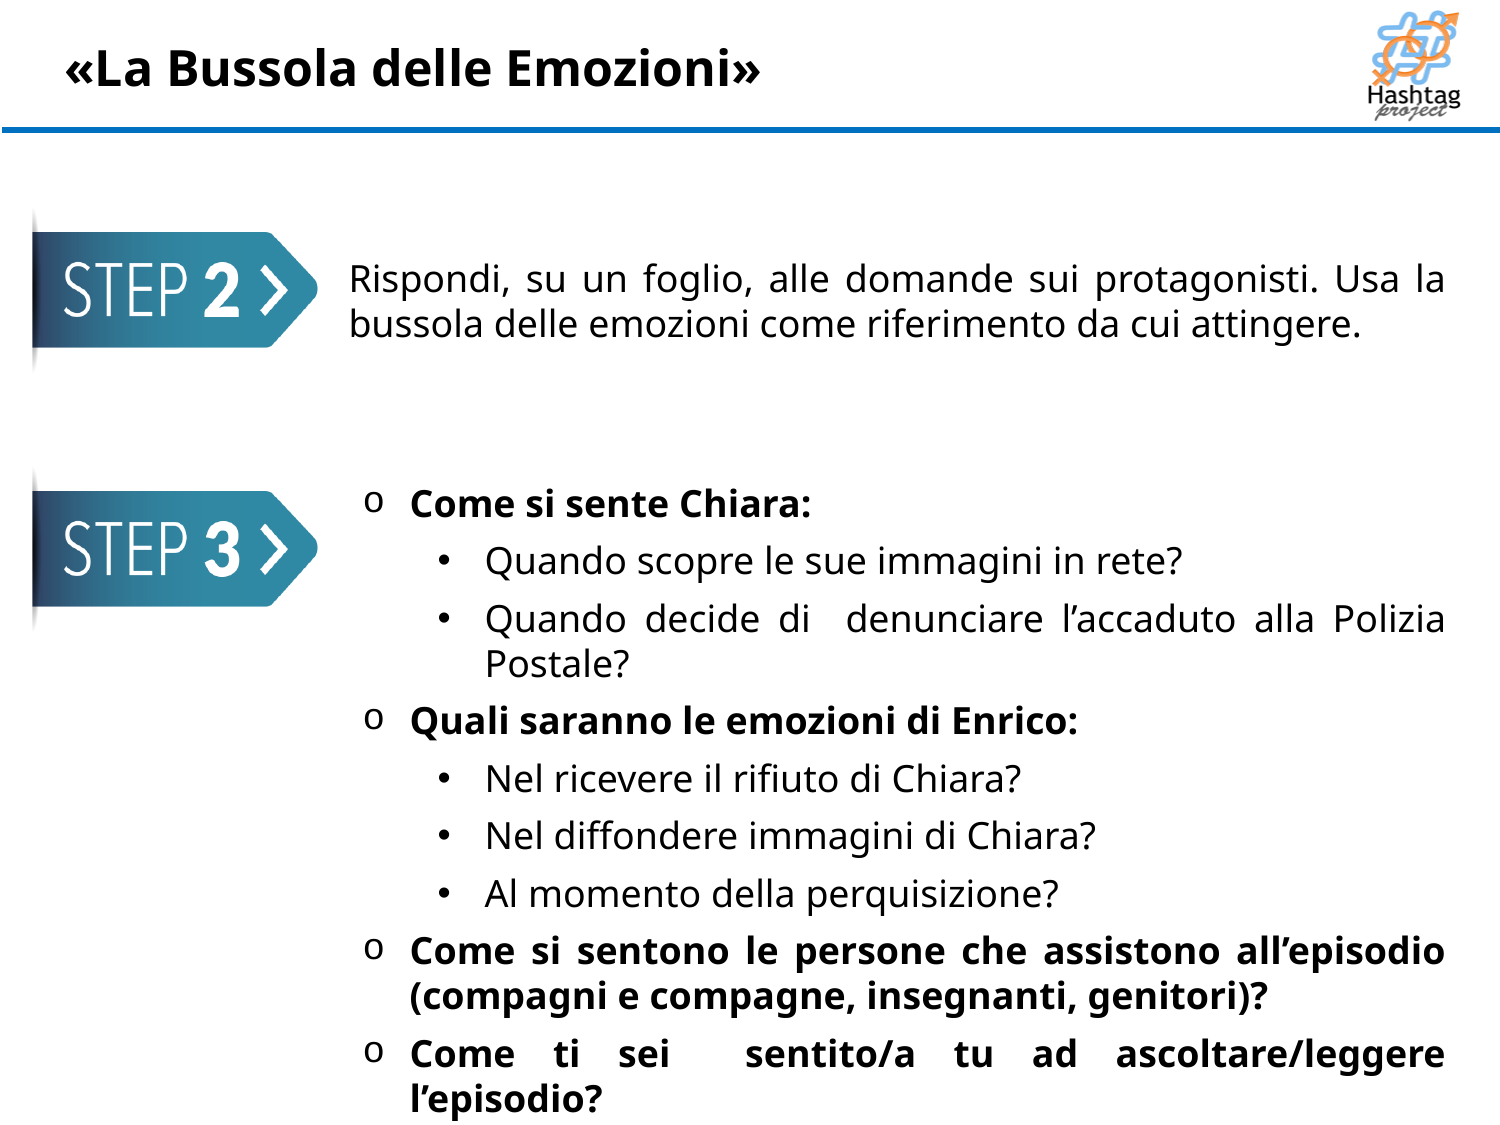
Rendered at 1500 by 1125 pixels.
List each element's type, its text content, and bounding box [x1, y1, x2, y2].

text_box Rispondi, su un foglio, alle domande sui protagonisti. Usa la bussola delle emozioni come riferimento da cui attingere. [334, 248, 1462, 353]
picture [0, 194, 334, 381]
text_box «La Bussola delle Emozioni» [49, 28, 778, 104]
text_box Come si sente Chiara: Quando scopre le sue immagini in rete? Quando decide di denunciare l’accaduto alla Polizia Postale? Quali saranno le emozioni di Enrico: Nel ricevere il rifiuto di Chiara? Nel diffondere immagini di Chiara? Al momento della perquisizione? Come si sentono le persone che assistono all’episodio (compagni e compagne, insegnanti, genitori)? Come ti sei sentito/a tu ad ascoltare/leggere l’episodio? [347, 472, 1462, 1125]
picture [0, 453, 334, 640]
picture [1357, 10, 1474, 125]
